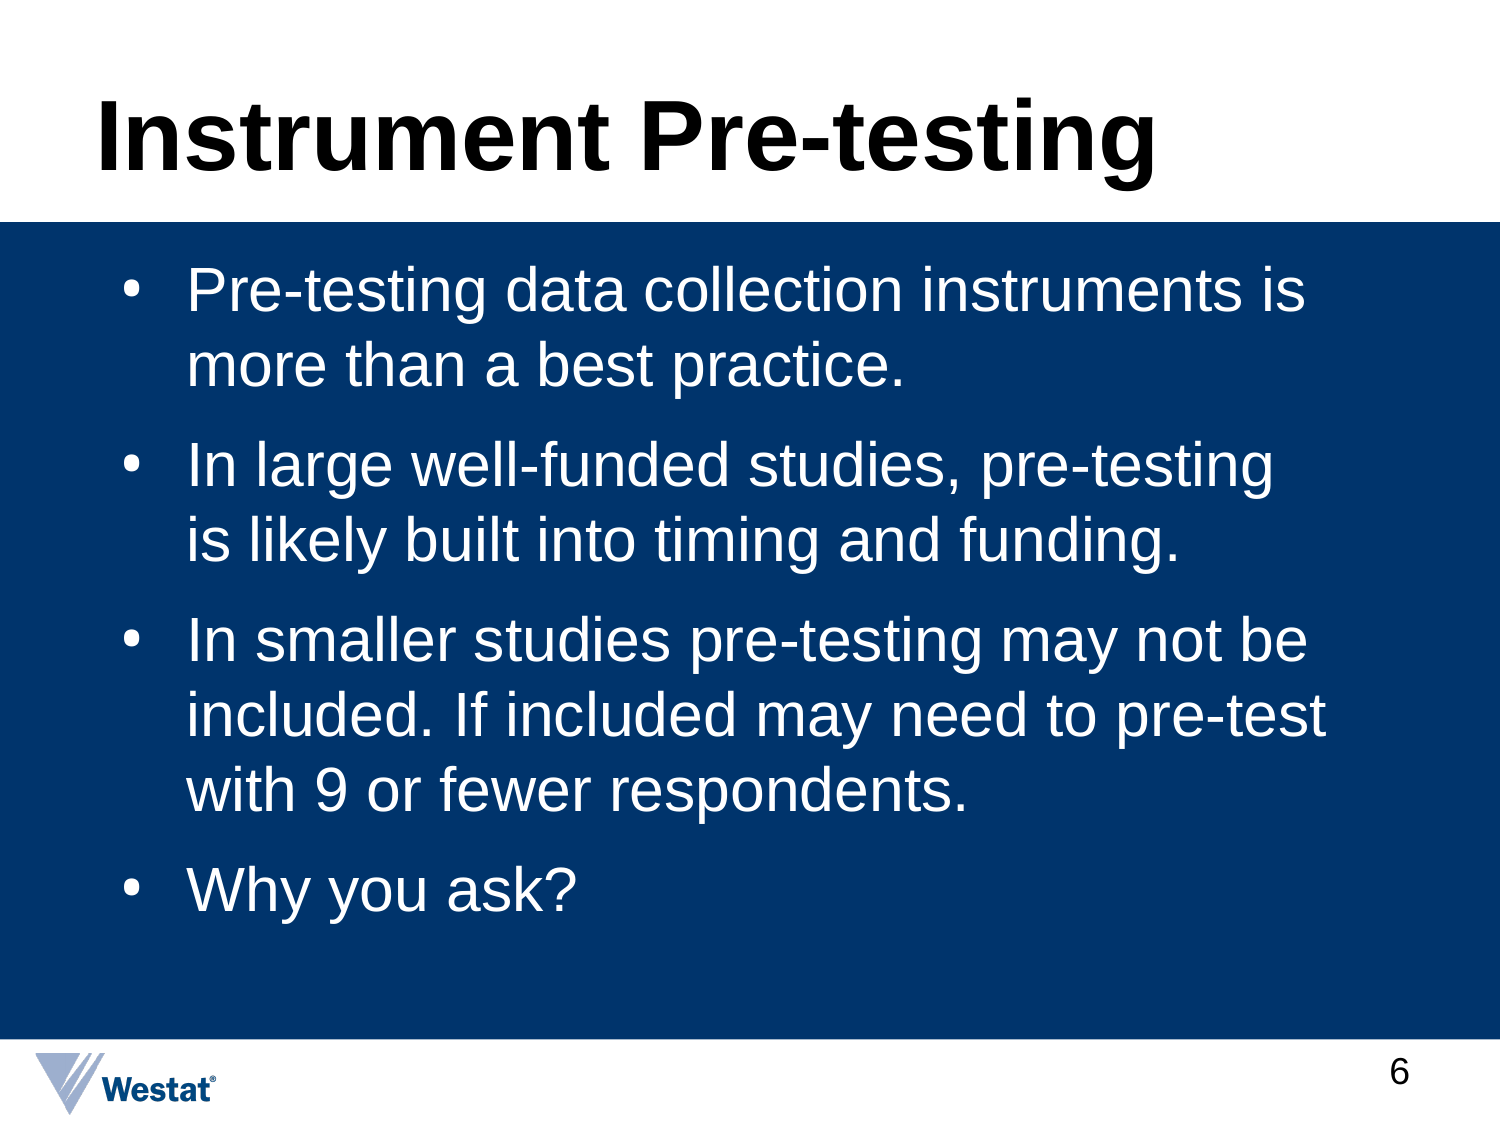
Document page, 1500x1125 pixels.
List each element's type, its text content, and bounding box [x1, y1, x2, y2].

list Pre-testing data collection instruments is more than a best practice. In large well-funded studies, pre-testing is likely built into timing and funding. In smaller studies pre-testing may not be included. If included may need to pre-test with 9 or fewer respondents. Why you ask? [96, 241, 1354, 983]
title Instrument Pre-testing [79, 24, 1411, 201]
slide_number 6 [1326, 1023, 1426, 1100]
picture [35, 1053, 220, 1115]
